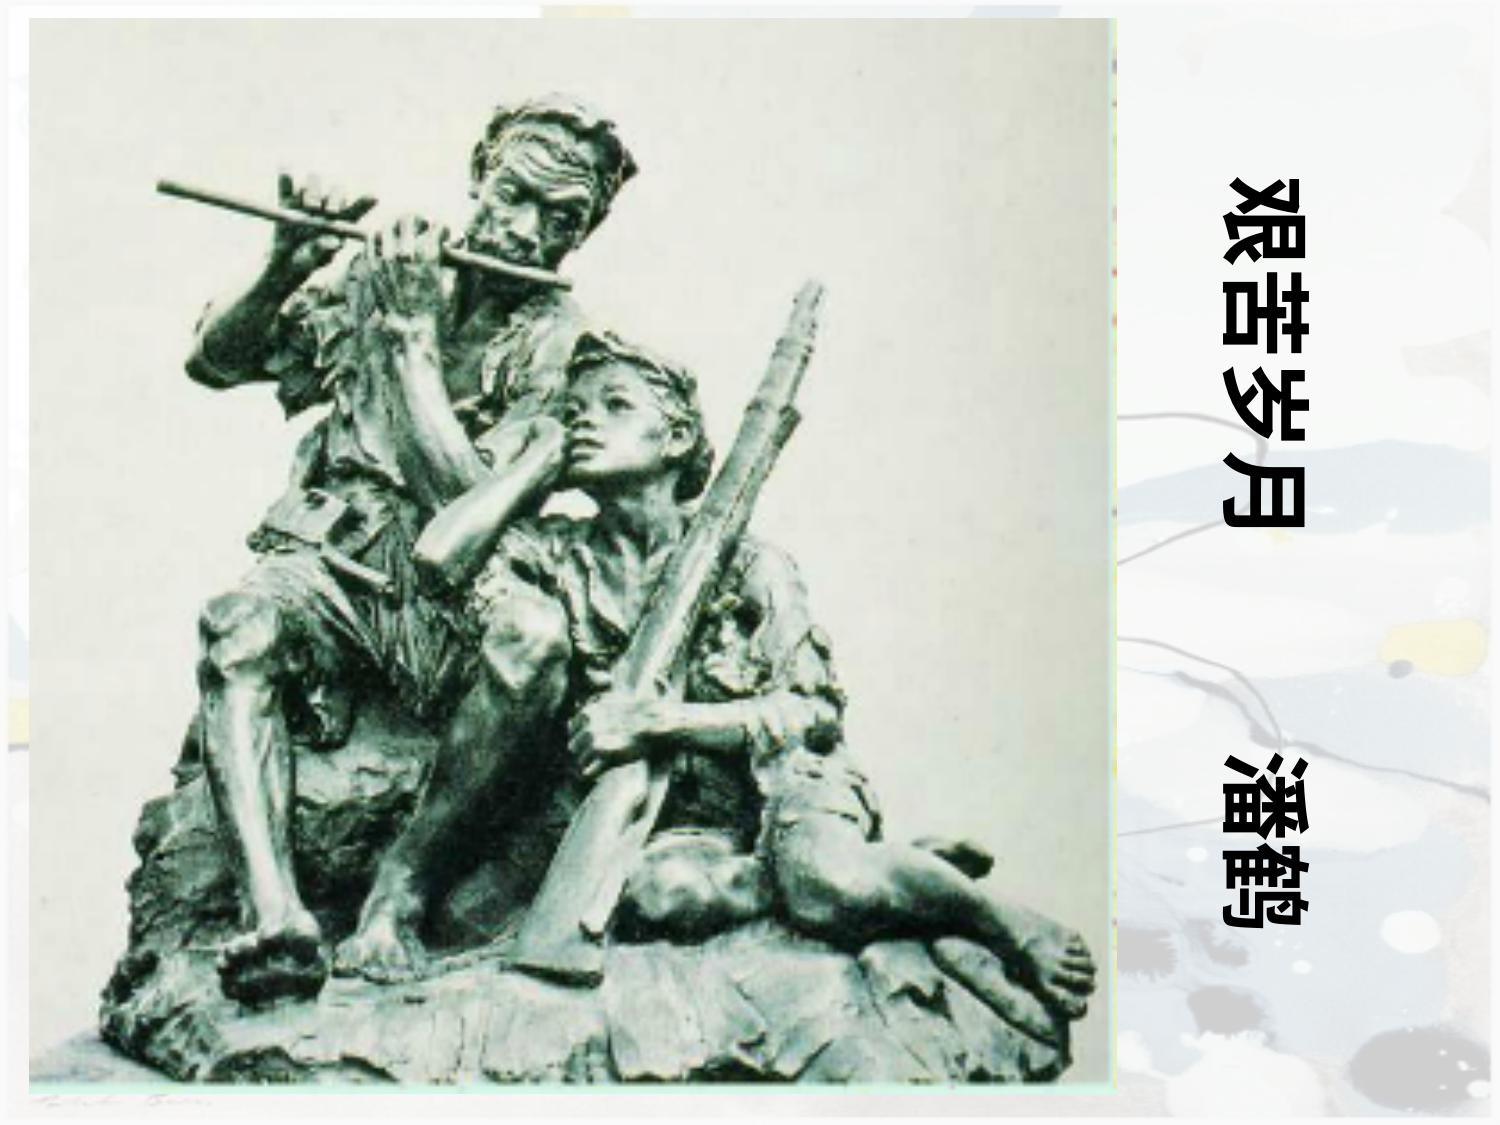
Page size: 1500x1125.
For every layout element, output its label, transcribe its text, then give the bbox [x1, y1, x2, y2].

picture [29, 17, 1117, 1095]
text_box 艰苦岁月 潘鹤 [1188, 160, 1331, 1082]
